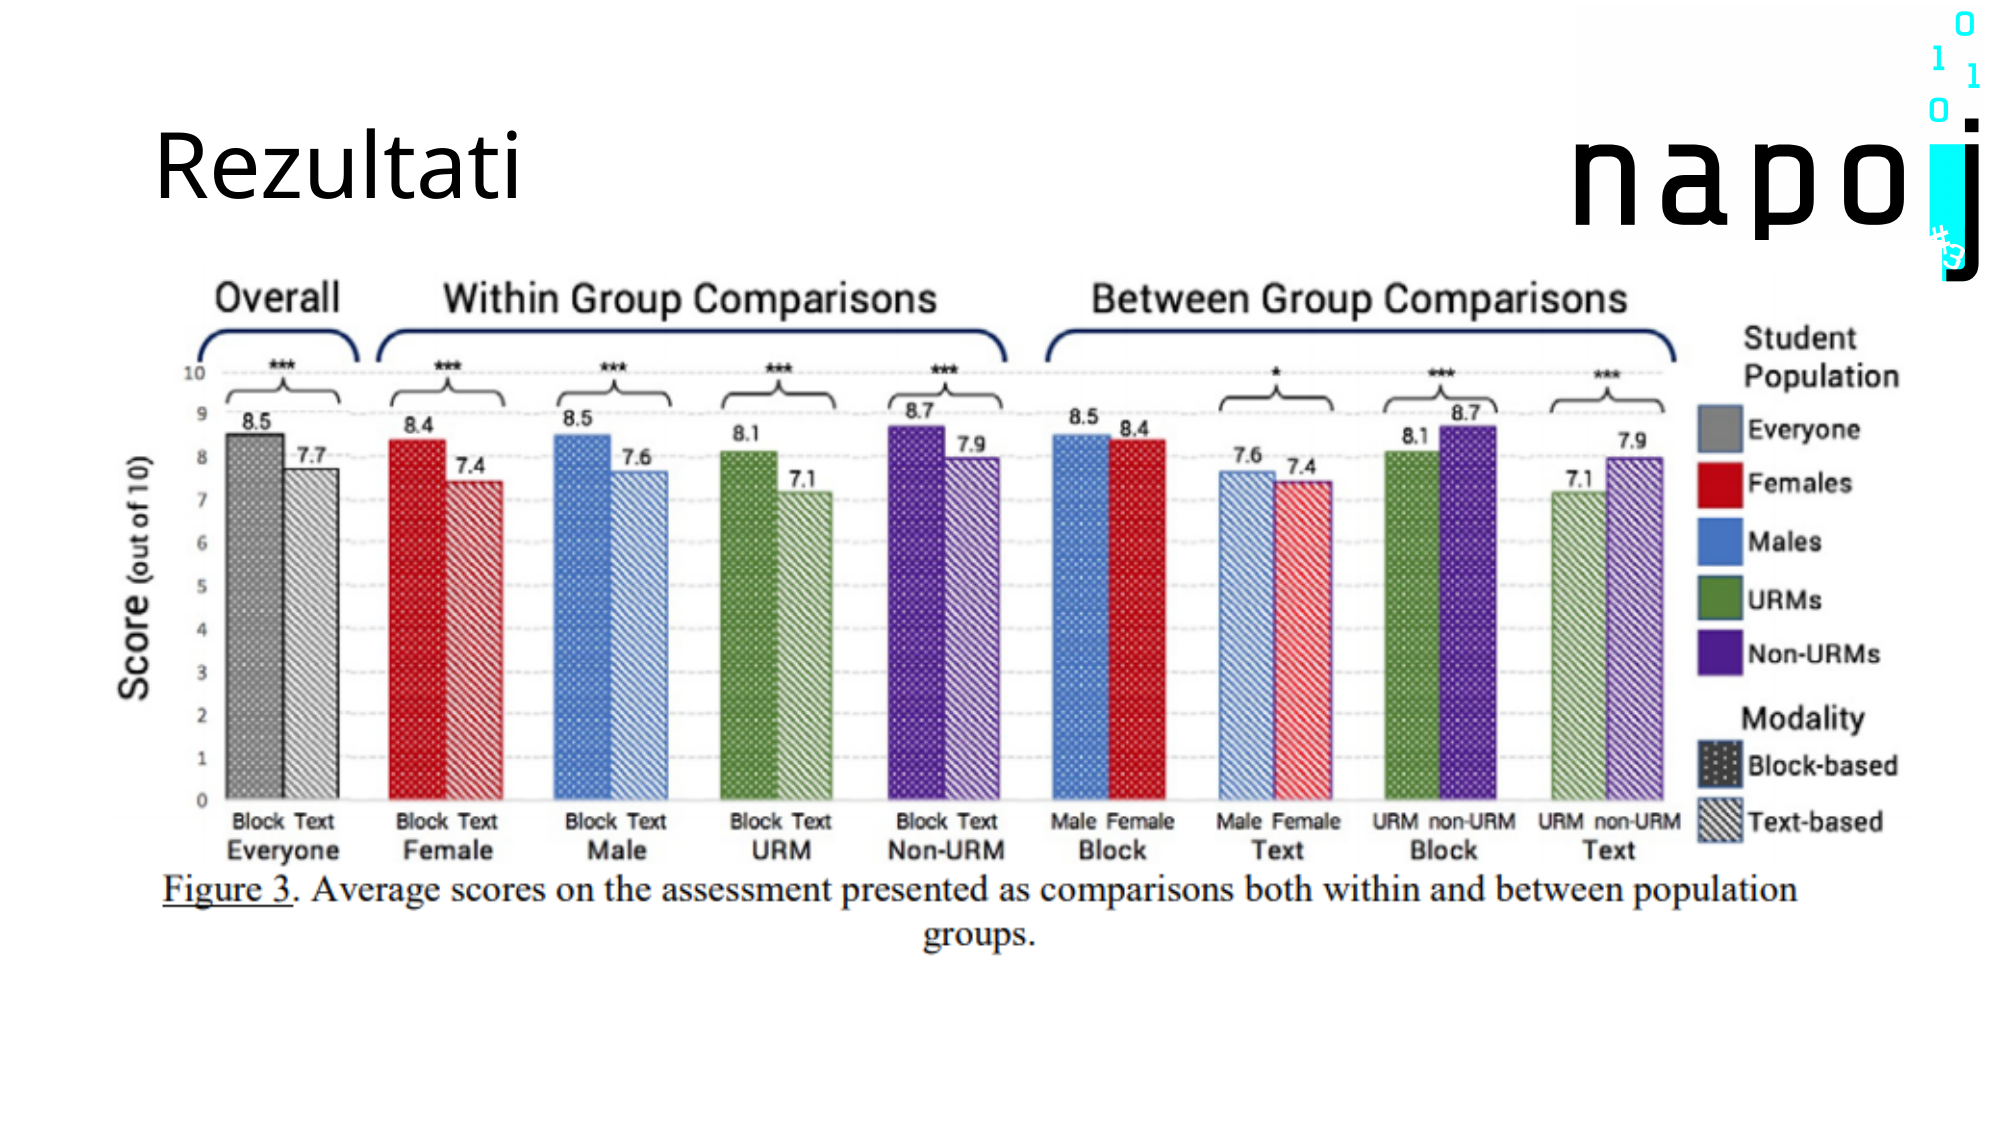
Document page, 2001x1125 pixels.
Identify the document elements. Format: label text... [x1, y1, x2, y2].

picture [102, 4, 1985, 975]
title Rezultati [137, 59, 1863, 239]
